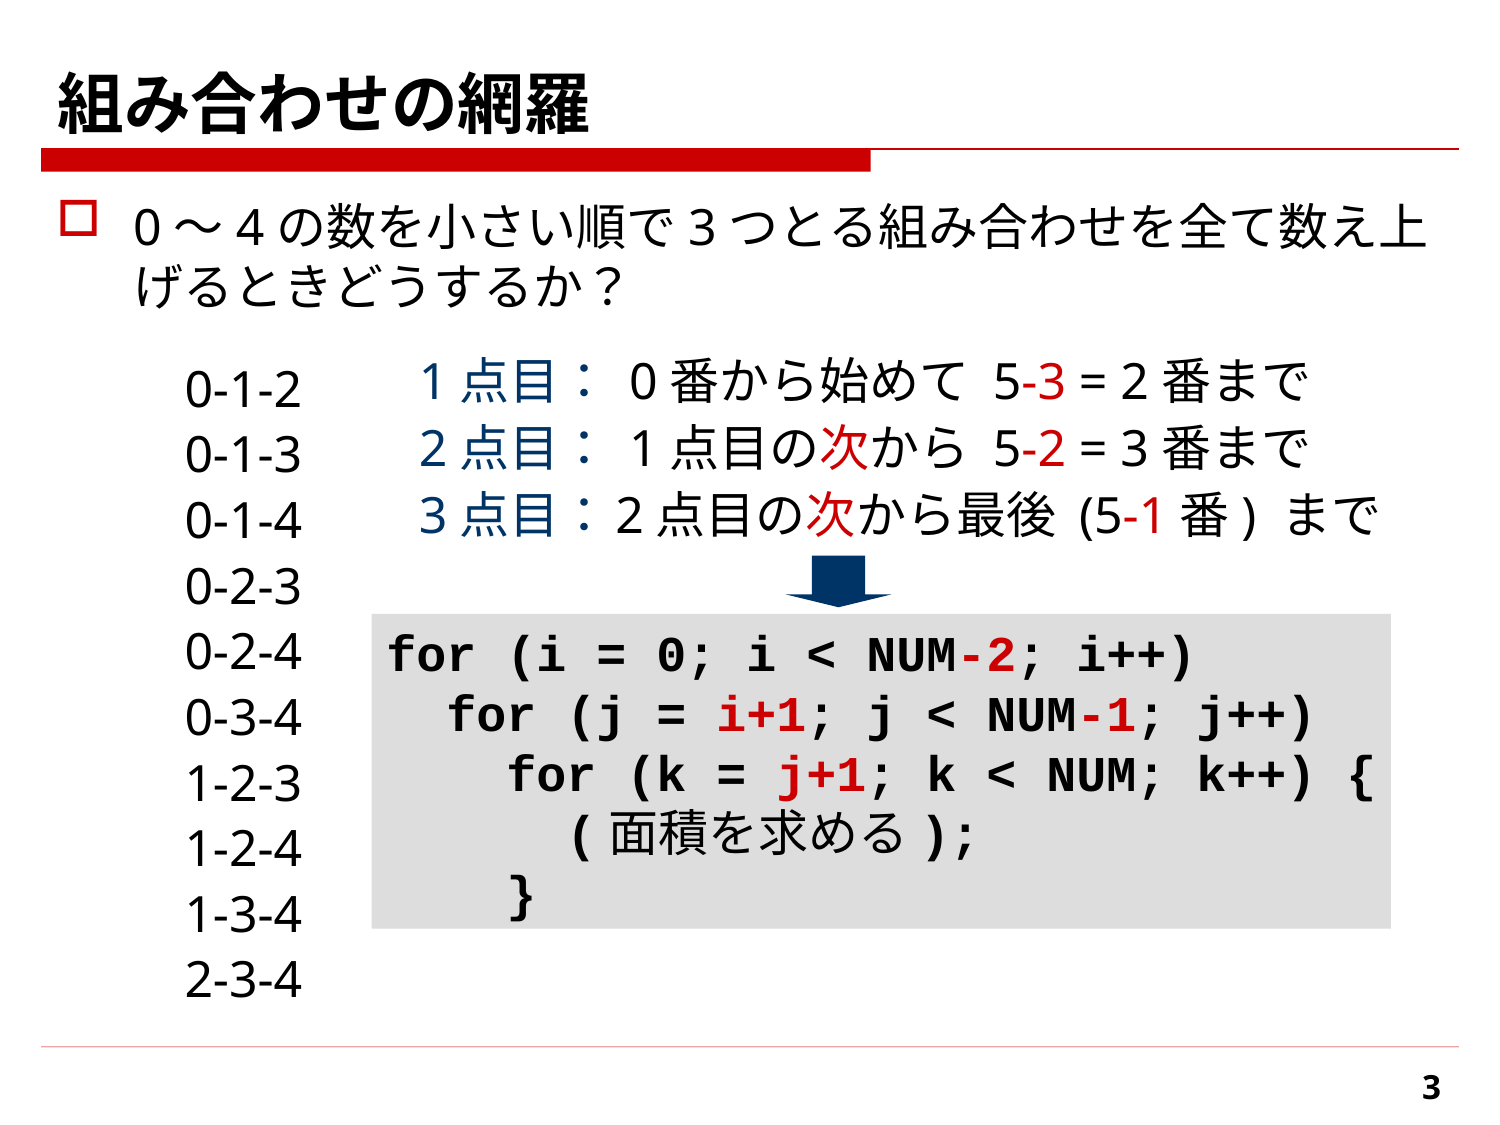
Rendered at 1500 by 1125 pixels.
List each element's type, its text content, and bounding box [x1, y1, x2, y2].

list 0～4の数を小さい順で3つとる組み合わせを全て数え上げるときどうするか？ [41, 187, 1459, 1050]
title 組み合わせの網羅 [42, 54, 1461, 150]
text_box 0-1-4 [169, 481, 318, 546]
text_box 0-3-4 [169, 678, 318, 743]
text_box for (i = 0; i < NUM-2; i++) for (j = i+1; j < NUM-1; j++) for (k = j+1; k < NUM; k++) { (面積を求める); } [371, 613, 1391, 929]
text_box 2点目の次から最後 (5-1番) まで [600, 475, 1396, 551]
text_box 0-2-4 [169, 612, 318, 678]
text_box 1点目の次から 5-2 = 3番まで [614, 409, 1326, 475]
text_box 1-2-3 [169, 743, 318, 809]
text_box 1-2-4 [169, 809, 318, 874]
text_box 1点目： [403, 341, 614, 409]
text_box [785, 555, 892, 608]
text_box 2点目： [403, 409, 614, 475]
text_box 0-1-2 [169, 349, 318, 415]
slide_number 3 [1296, 1058, 1457, 1115]
text_box 2-3-4 [169, 940, 318, 1016]
text_box 0番から始めて 5-3 = 2番まで [614, 341, 1326, 409]
text_box 1-3-4 [169, 874, 318, 940]
text_box 0-1-3 [169, 415, 318, 481]
text_box 3点目： [403, 475, 600, 551]
text_box 0-2-3 [169, 546, 318, 612]
